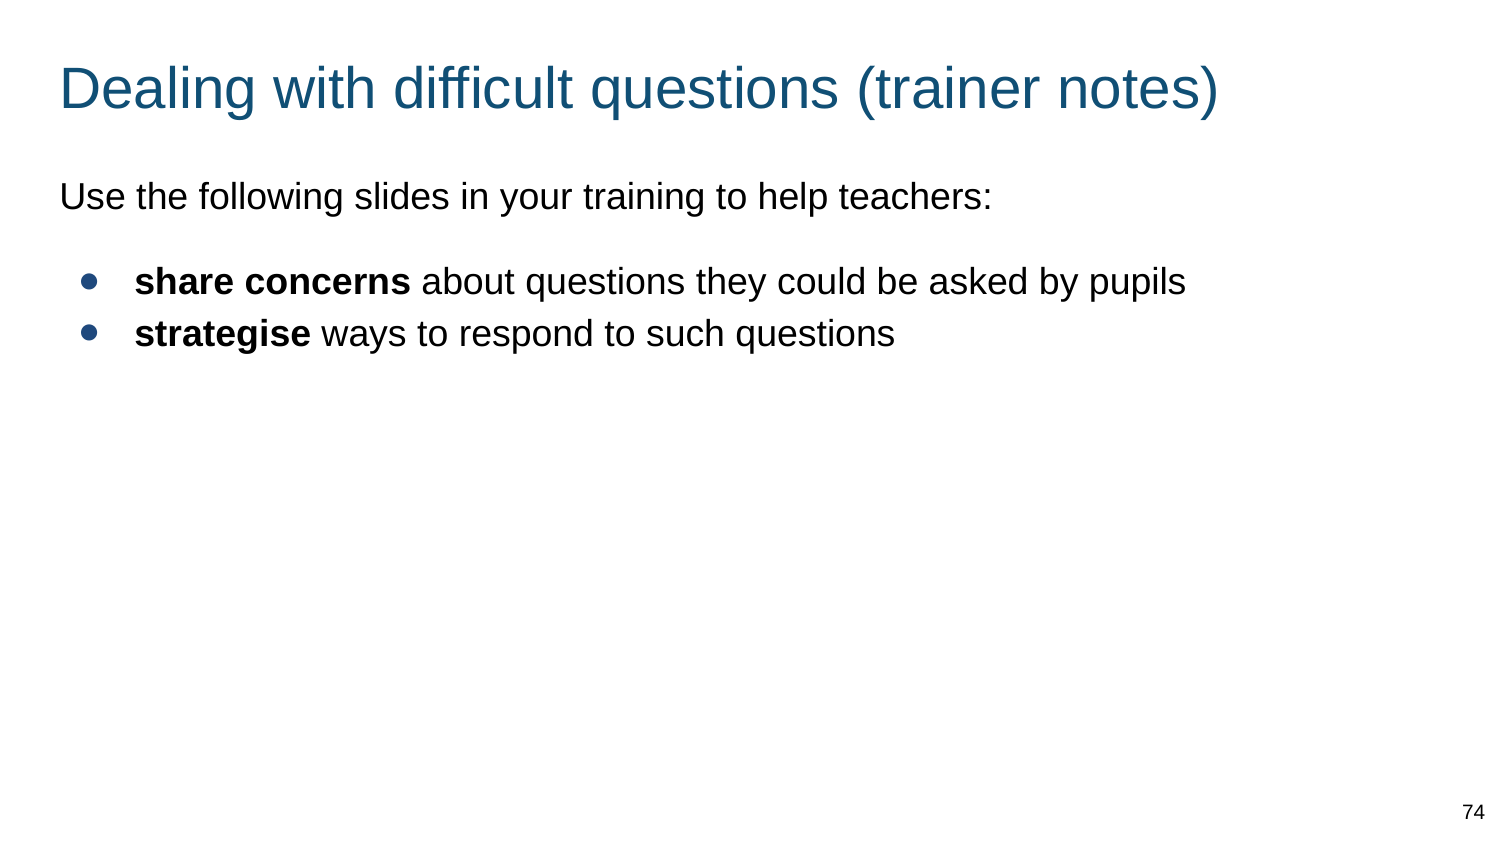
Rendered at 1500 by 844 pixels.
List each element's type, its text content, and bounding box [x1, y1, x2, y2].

slide_number 74 [1410, 779, 1500, 844]
list Use the following slides in your training to help teachers: share concerns about questions they could be asked by pupils strategise ways to respond to such questions [44, 150, 1224, 769]
title Dealing with difficult questions (trainer notes) [44, 35, 1317, 130]
